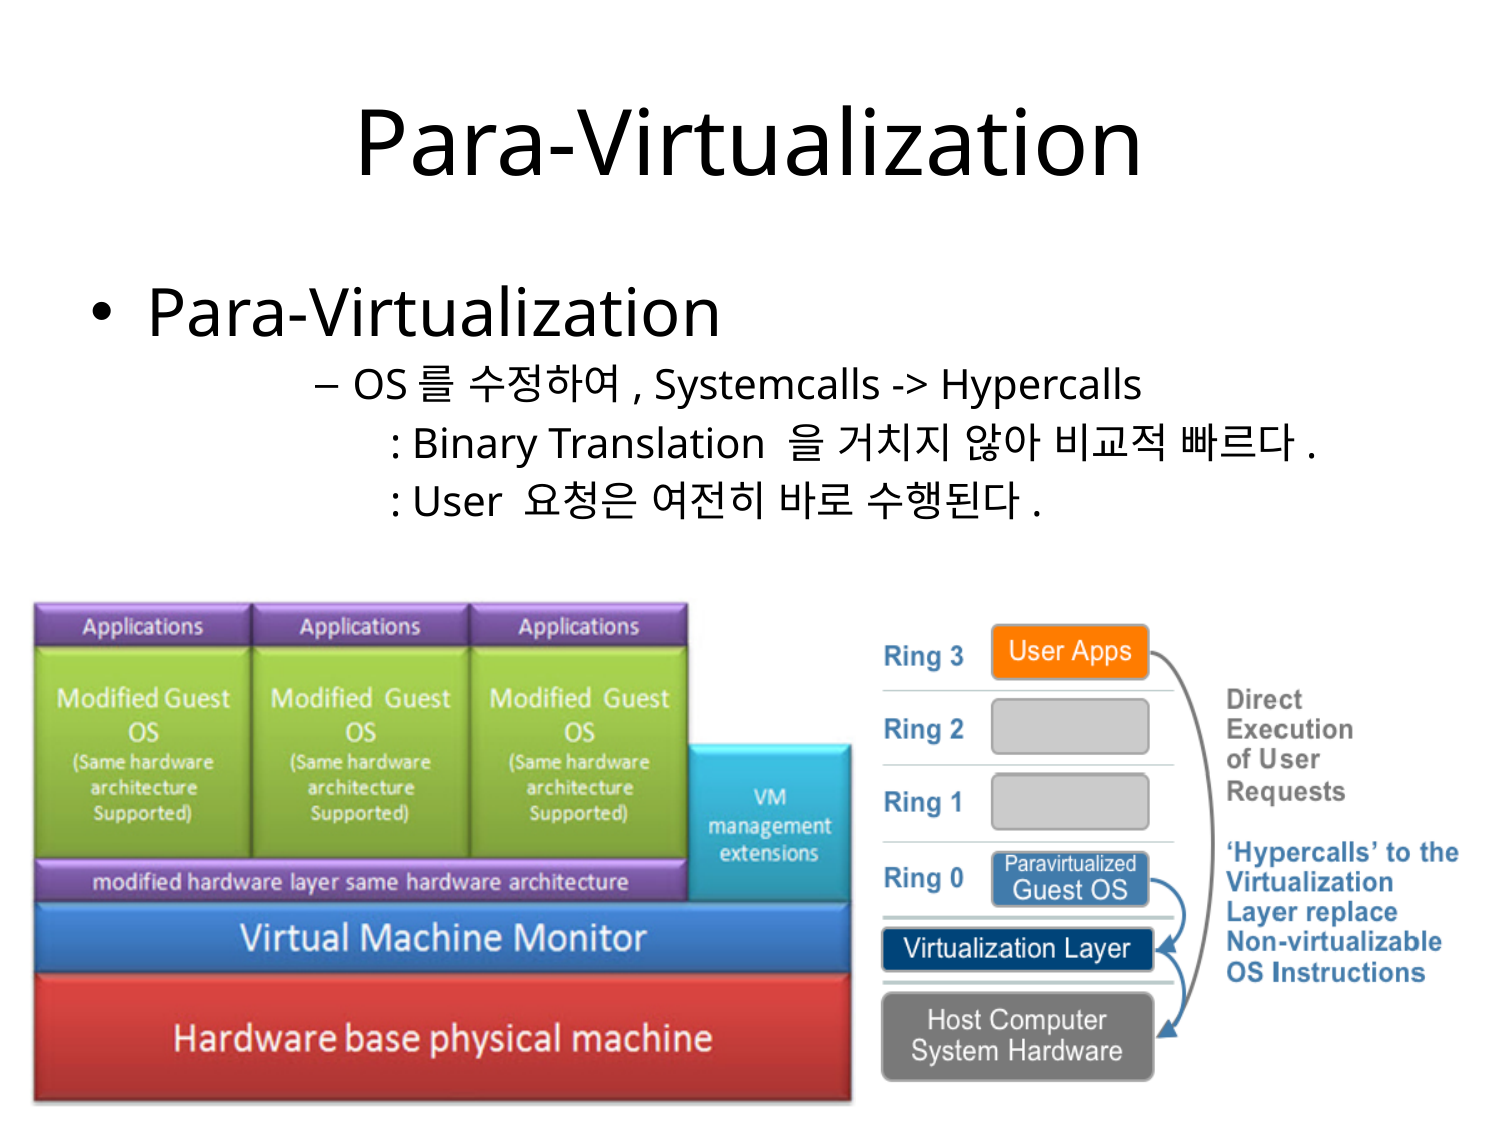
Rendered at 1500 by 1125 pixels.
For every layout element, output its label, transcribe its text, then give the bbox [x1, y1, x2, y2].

title Para-Virtualization [75, 45, 1425, 233]
picture [29, 597, 1495, 1121]
list Para-Virtualization OS를 수정하여, Systemcalls -> Hypercalls : Binary Translation 을 거치지 않아 비교적 빠르다. : User 요청은 여전히 바로 수행된다. [75, 262, 1425, 608]
